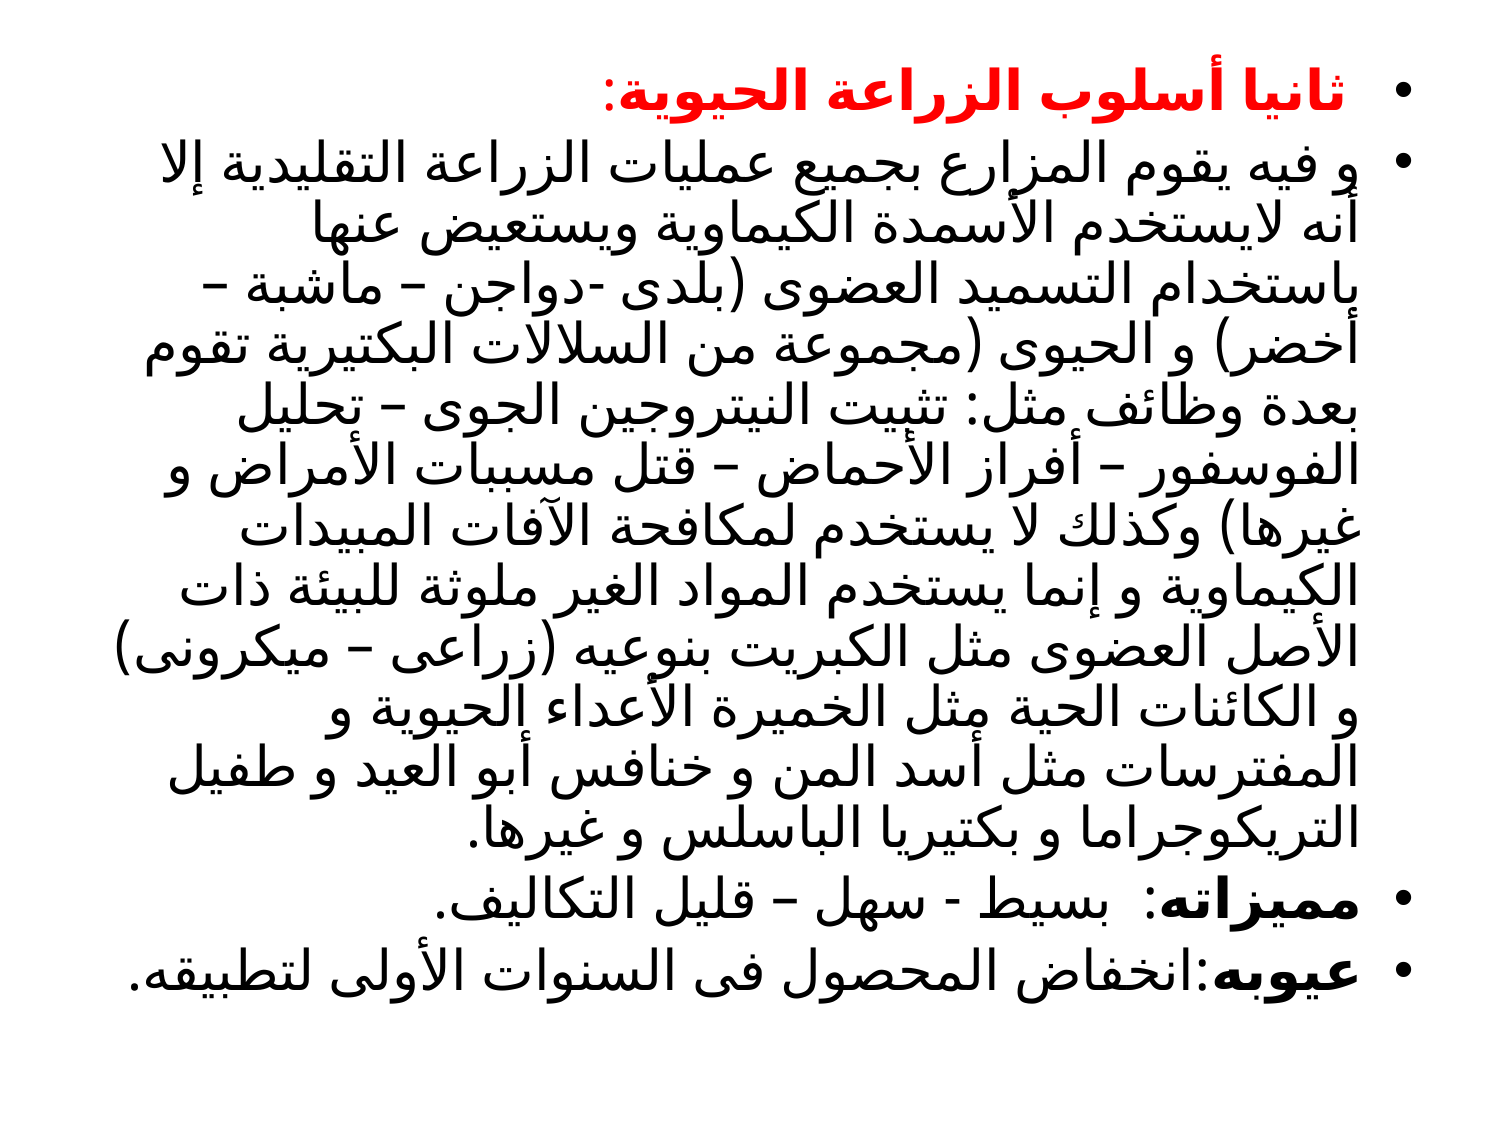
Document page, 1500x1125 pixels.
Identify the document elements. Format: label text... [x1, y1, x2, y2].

list ثانيا أسلوب الزراعة الحيوية: و فيه يقوم المزارع بجميع عمليات الزراعة التقليدية إلا أنه لايستخدم الأسمدة الكيماوية ويستعيض عنها باستخدام التسميد العضوى (بلدى -دواجن – ماشبة – أخضر) و الحيوى (مجموعة من السلالات البكتيرية تقوم بعدة وظائف مثل: تثبيت النيتروجين الجوى – تحليل الفوسفور – أفراز الأحماض – قتل مسببات الأمراض و غيرها) وكذلك لا يستخدم لمكافحة الآفات المبيدات الكيماوية و إنما يستخدم المواد الغير ملوثة للبيئة ذات الأصل العضوى مثل الكبريت بنوعيه (زراعى – ميكرونى) و الكائنات الحية مثل الخميرة الأعداء الحيوية و المفترسات مثل أسد المن و خنافس أبو العيد و طفيل التريكوجراما و بكتيريا الباسلس و غيرها. مميزاته: بسيط - سهل – قليل التكاليف. عيوبه:انخفاض المحصول فى السنوات الأولى لتطبيقه. [75, 54, 1425, 1106]
